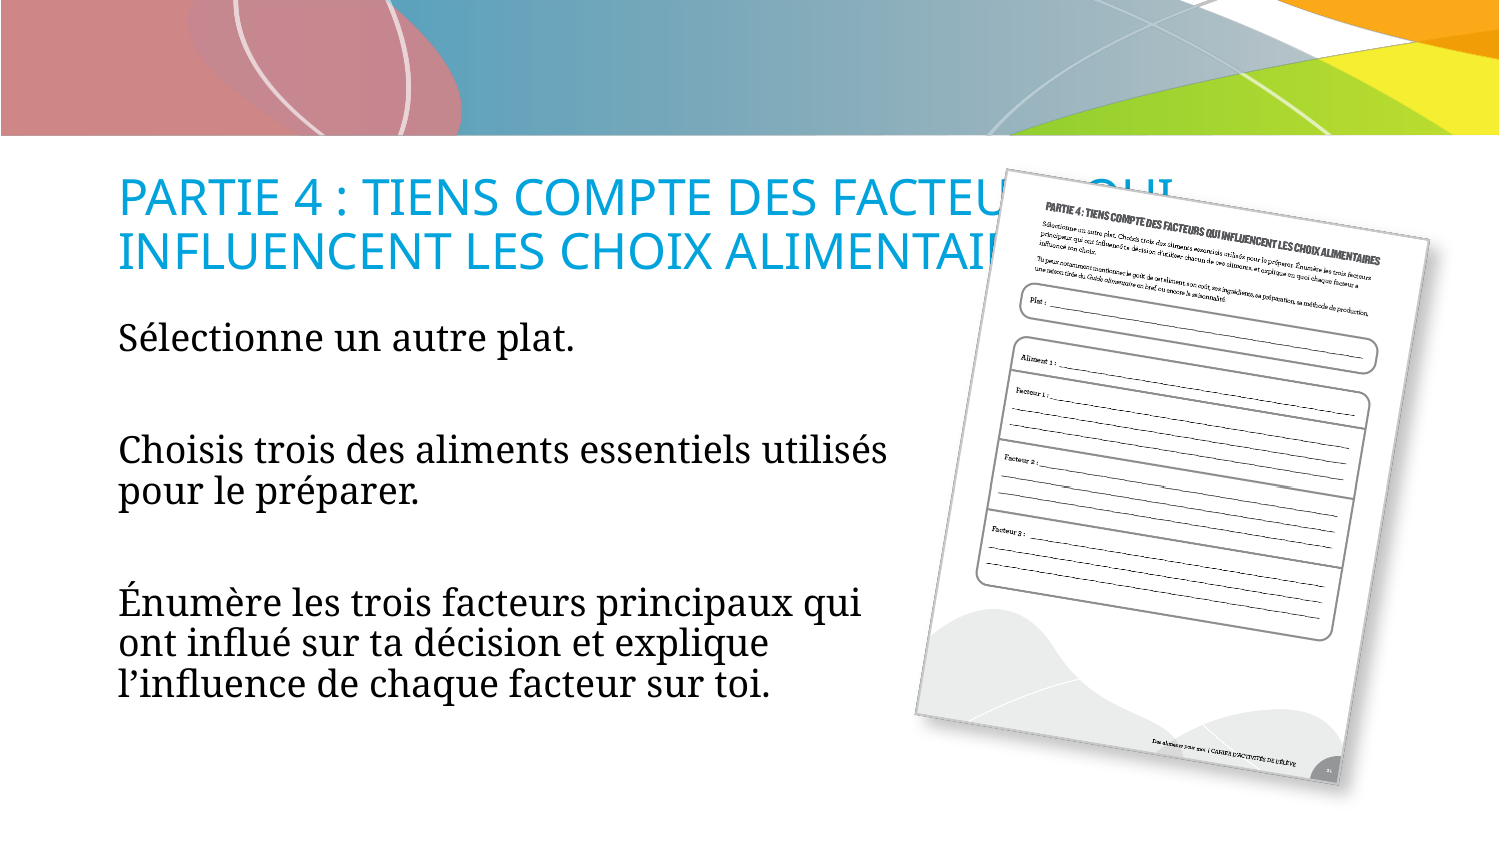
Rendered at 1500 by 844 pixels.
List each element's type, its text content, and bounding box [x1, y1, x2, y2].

picture [1, 0, 1499, 136]
picture [910, 164, 1454, 811]
list Sélectionne un autre plat. Choisis trois des aliments essentiels utilisés pour le préparer. Énumère les trois facteurs principaux qui ont influé sur ta décision et explique l’influence de chaque facteur sur toi. [103, 251, 910, 781]
title PARTIE 4 : TIENS COMPTE DES FACTEURS QUI INFLUENCENT LES CHOIX ALIMENTAIRES [103, 164, 910, 251]
